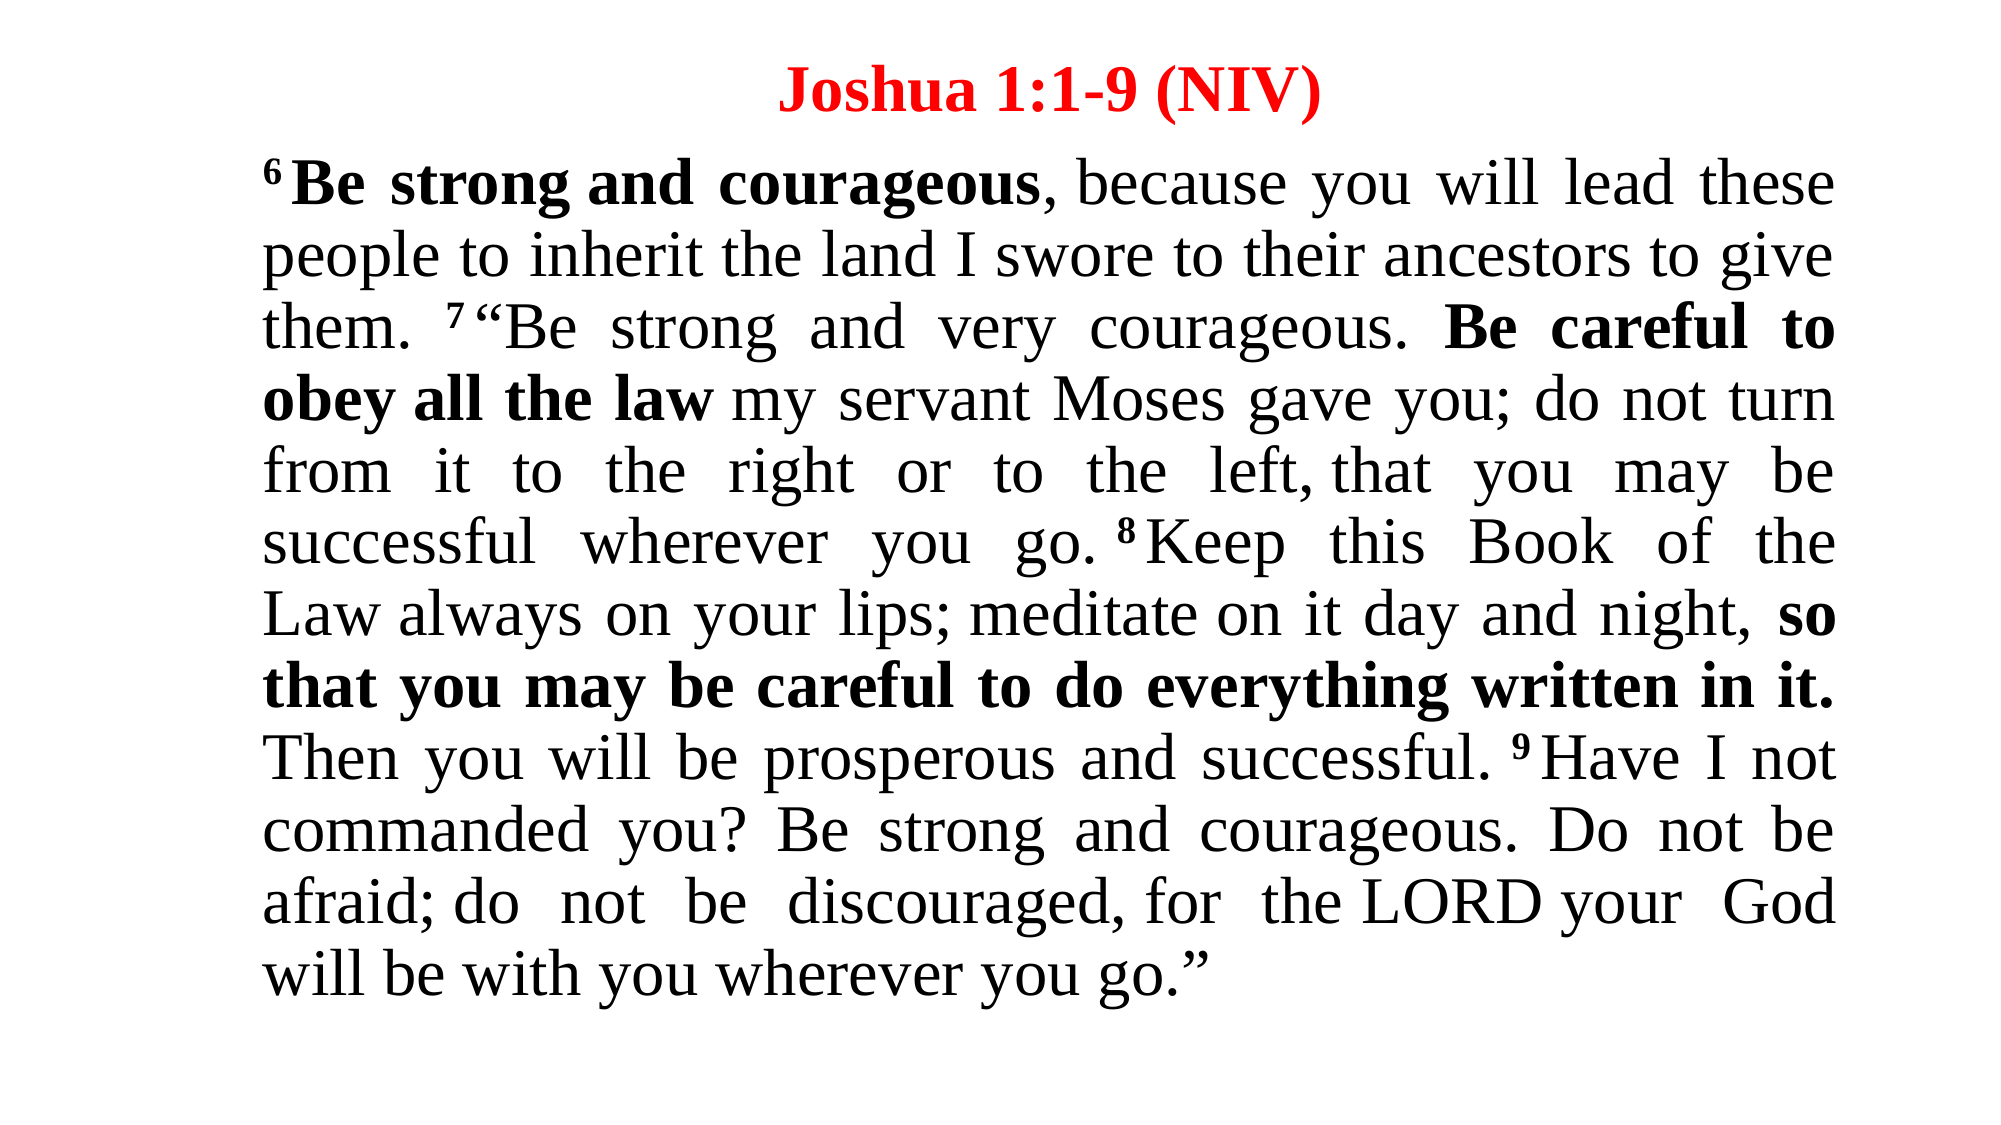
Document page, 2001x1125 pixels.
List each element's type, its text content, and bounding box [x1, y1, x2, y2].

subtitle Joshua 1:1-9 (NIV) 6 Be strong and courageous, because you will lead these people to inherit the land I swore to their ancestors to give them. 7 “Be strong and very courageous. Be careful to obey all the law my servant Moses gave you; do not turn from it to the right or to the left, that you may be successful wherever you go. 8 Keep this Book of the Law always on your lips; meditate on it day and night, so that you may be careful to do everything written in it. Then you will be prosperous and successful. 9 Have I not commanded you? Be strong and courageous. Do not be afraid; do not be discouraged, for the Lord your God will be with you wherever you go.” [247, 46, 1853, 1017]
